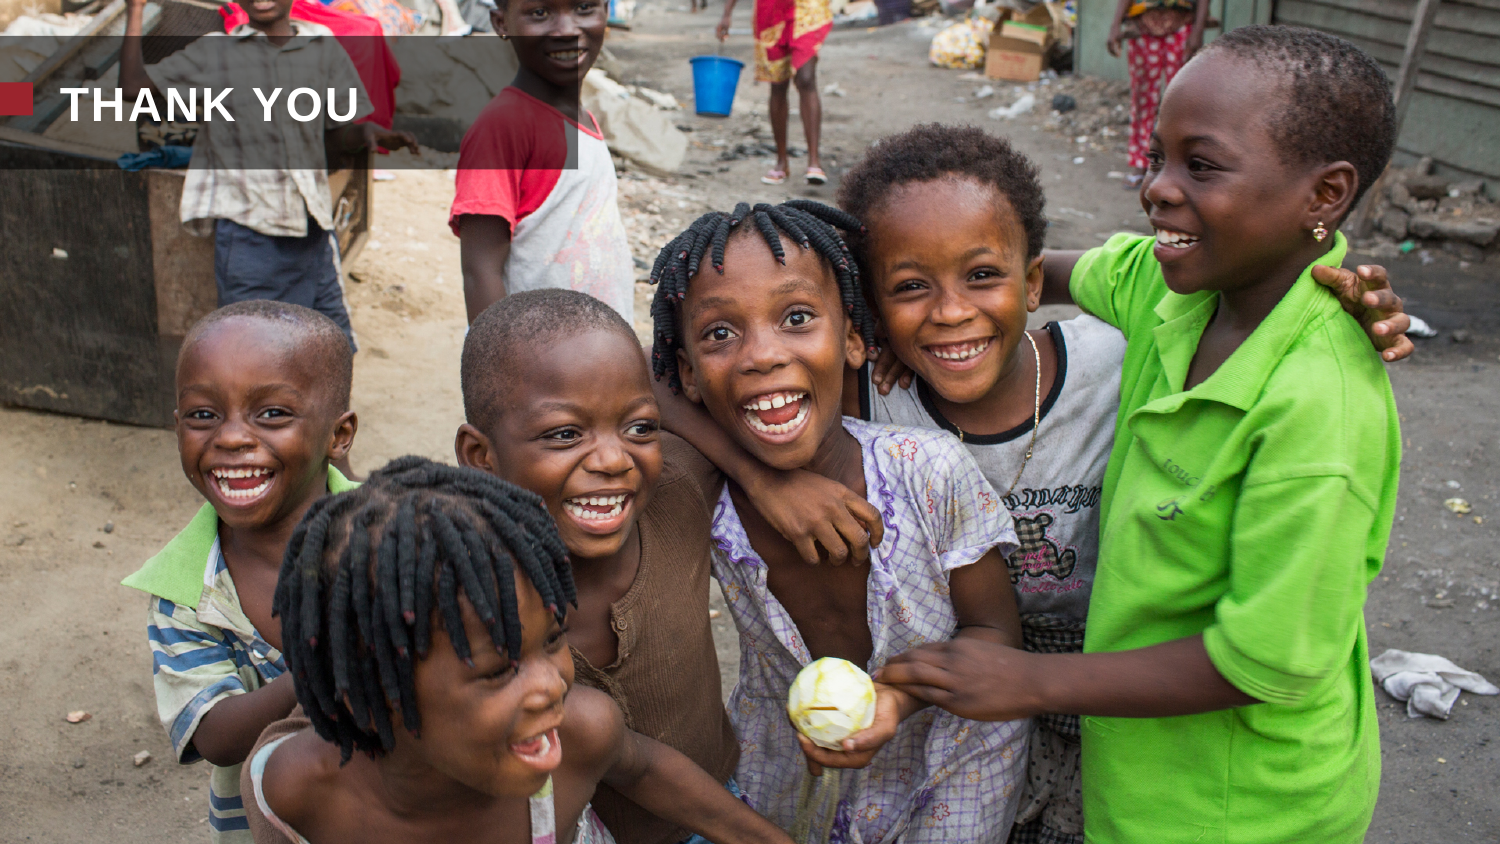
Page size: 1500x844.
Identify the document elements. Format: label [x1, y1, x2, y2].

text_box [0, 35, 579, 170]
picture [0, 0, 1500, 844]
